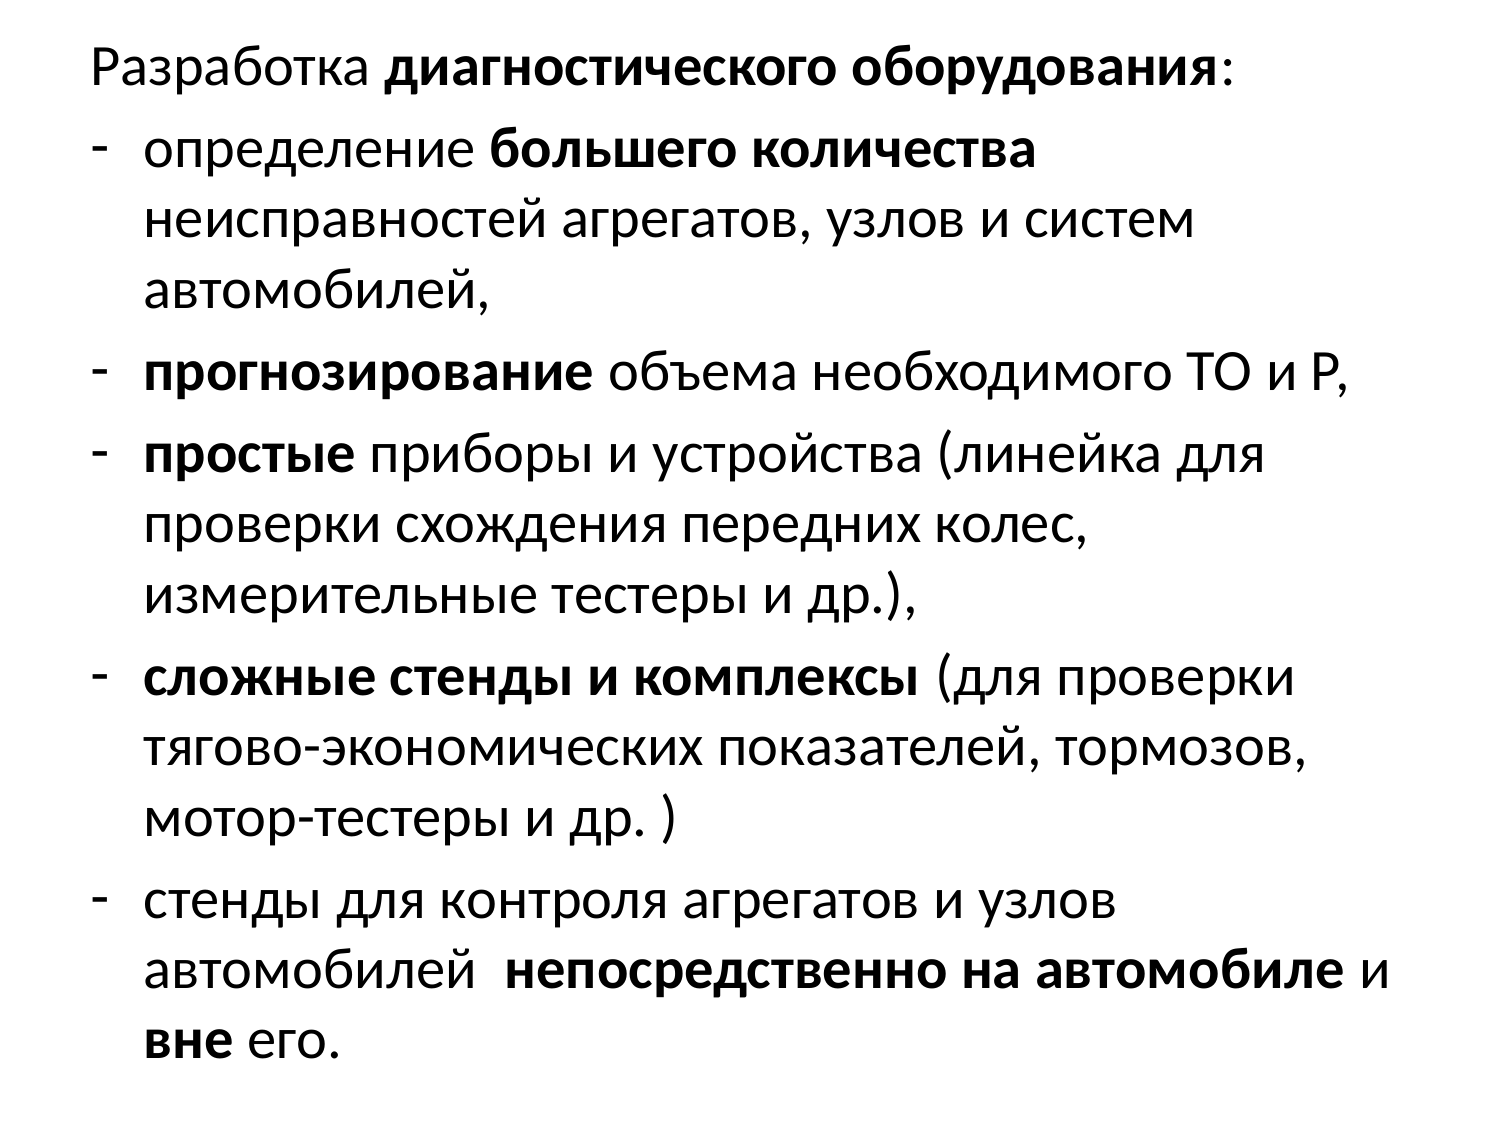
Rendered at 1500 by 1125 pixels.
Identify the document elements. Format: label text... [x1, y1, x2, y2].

list Разработка диагностического оборудования: определение большего количества неисправностей агрегатов, узлов и систем автомобилей, прогнозирование объема необходимого ТО и Р, простые приборы и устройства (линейка для проверки схождения передних колес, измерительные тестеры и др.), сложные стенды и комплексы (для проверки тягово-экономических показателей, тормозов, мотор-тестеры и др. ) стенды для контроля агрегатов и узлов автомобилей непосредственно на автомобиле и вне его. [75, 19, 1425, 1094]
